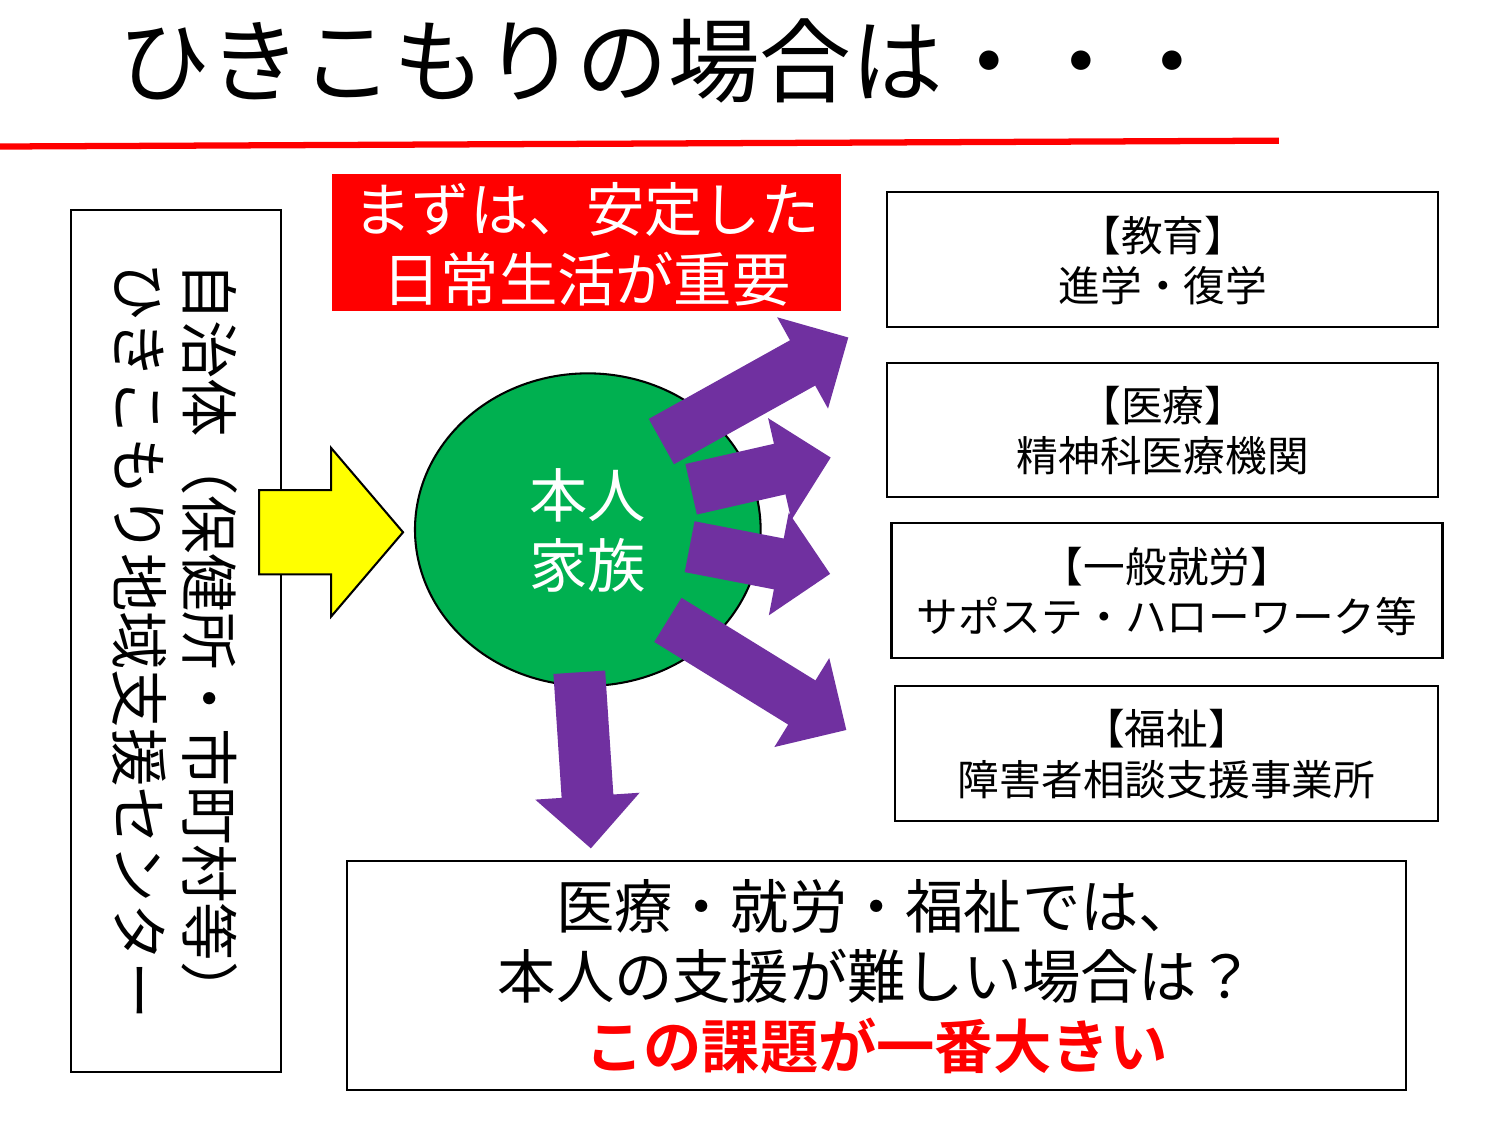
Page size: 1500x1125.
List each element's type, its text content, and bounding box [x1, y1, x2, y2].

text_box 本人 家族 [413, 372, 762, 686]
text_box [258, 445, 405, 620]
text_box 【医療】 精神科医療機関 [886, 362, 1439, 498]
text_box 【一般就労】 サポステ・ハローワーク等 [890, 522, 1444, 659]
text_box [684, 512, 831, 616]
text_box まずは、安定した 日常生活が重要 [332, 174, 841, 311]
text_box 自治体（保健所・市町村等） ひきこもり地域支援センター [70, 209, 282, 1073]
text_box 【福祉】 障害者相談支援事業所 [894, 685, 1439, 822]
text_box 【教育】 進学・復学 [886, 191, 1439, 328]
text_box [535, 670, 640, 849]
text_box [654, 597, 847, 748]
text_box [648, 317, 849, 465]
text_box [685, 418, 831, 521]
title ひきこもりの場合は・・・ [103, 0, 1279, 137]
text_box 医療・就労・福祉では、 本人の支援が難しい場合は？ この課題が一番大きい [346, 860, 1407, 1091]
